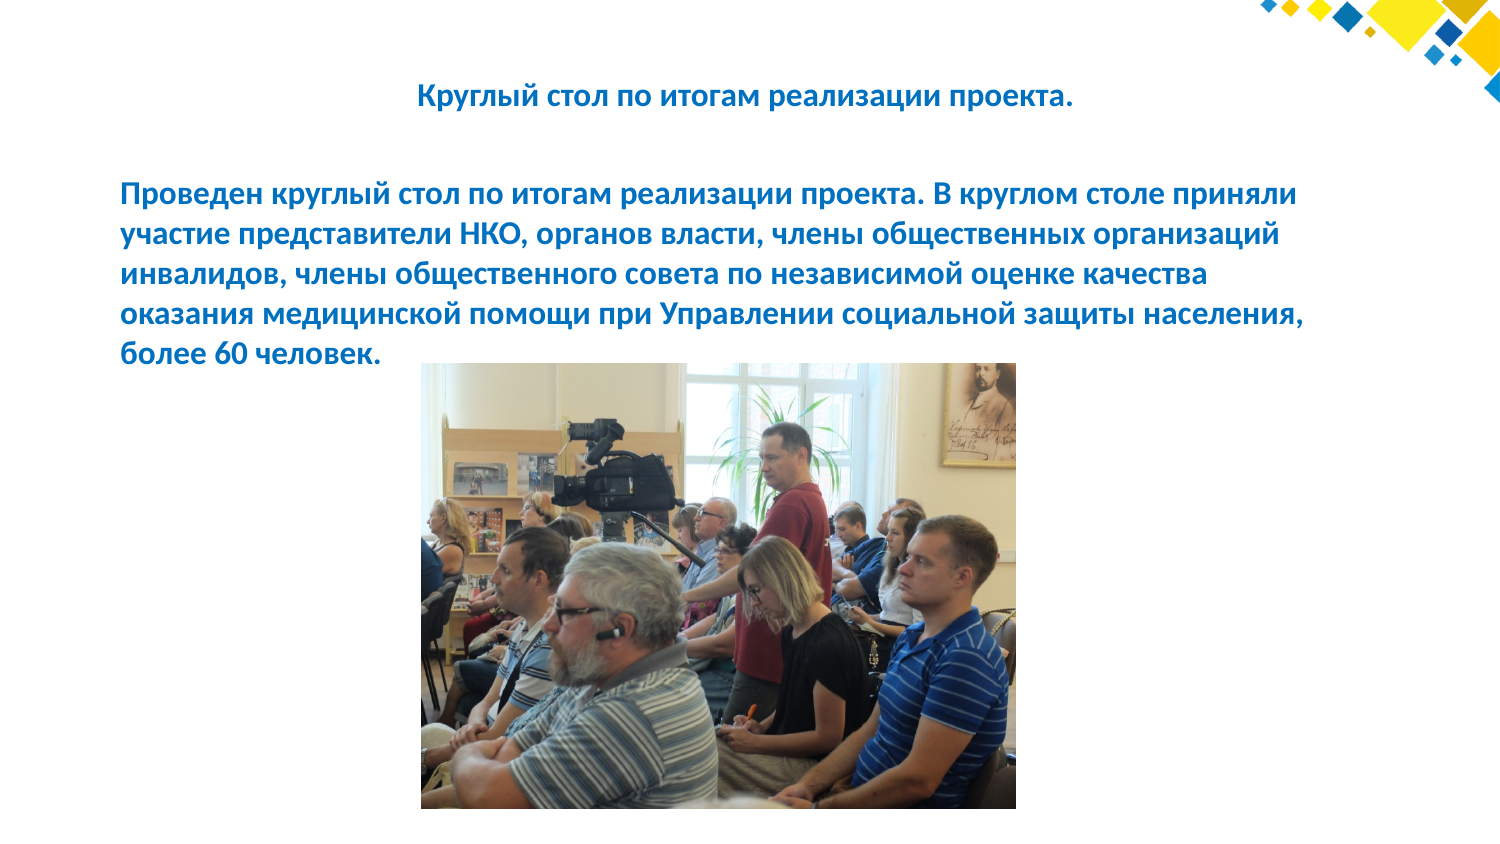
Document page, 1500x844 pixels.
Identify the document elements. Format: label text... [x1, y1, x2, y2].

title Круглый стол по итогам реализации проекта. [75, 33, 1425, 153]
picture [1260, 0, 1500, 104]
picture [421, 363, 1016, 809]
text_box Проведен круглый стол по итогам реализации проекта. В круглом столе приняли участие представители НКО, органов власти, члены общественных организаций инвалидов, члены общественного совета по независимой оценке качества оказания медицинской помощи при Управлении социальной защиты населения, более 60 человек. [105, 163, 1348, 379]
